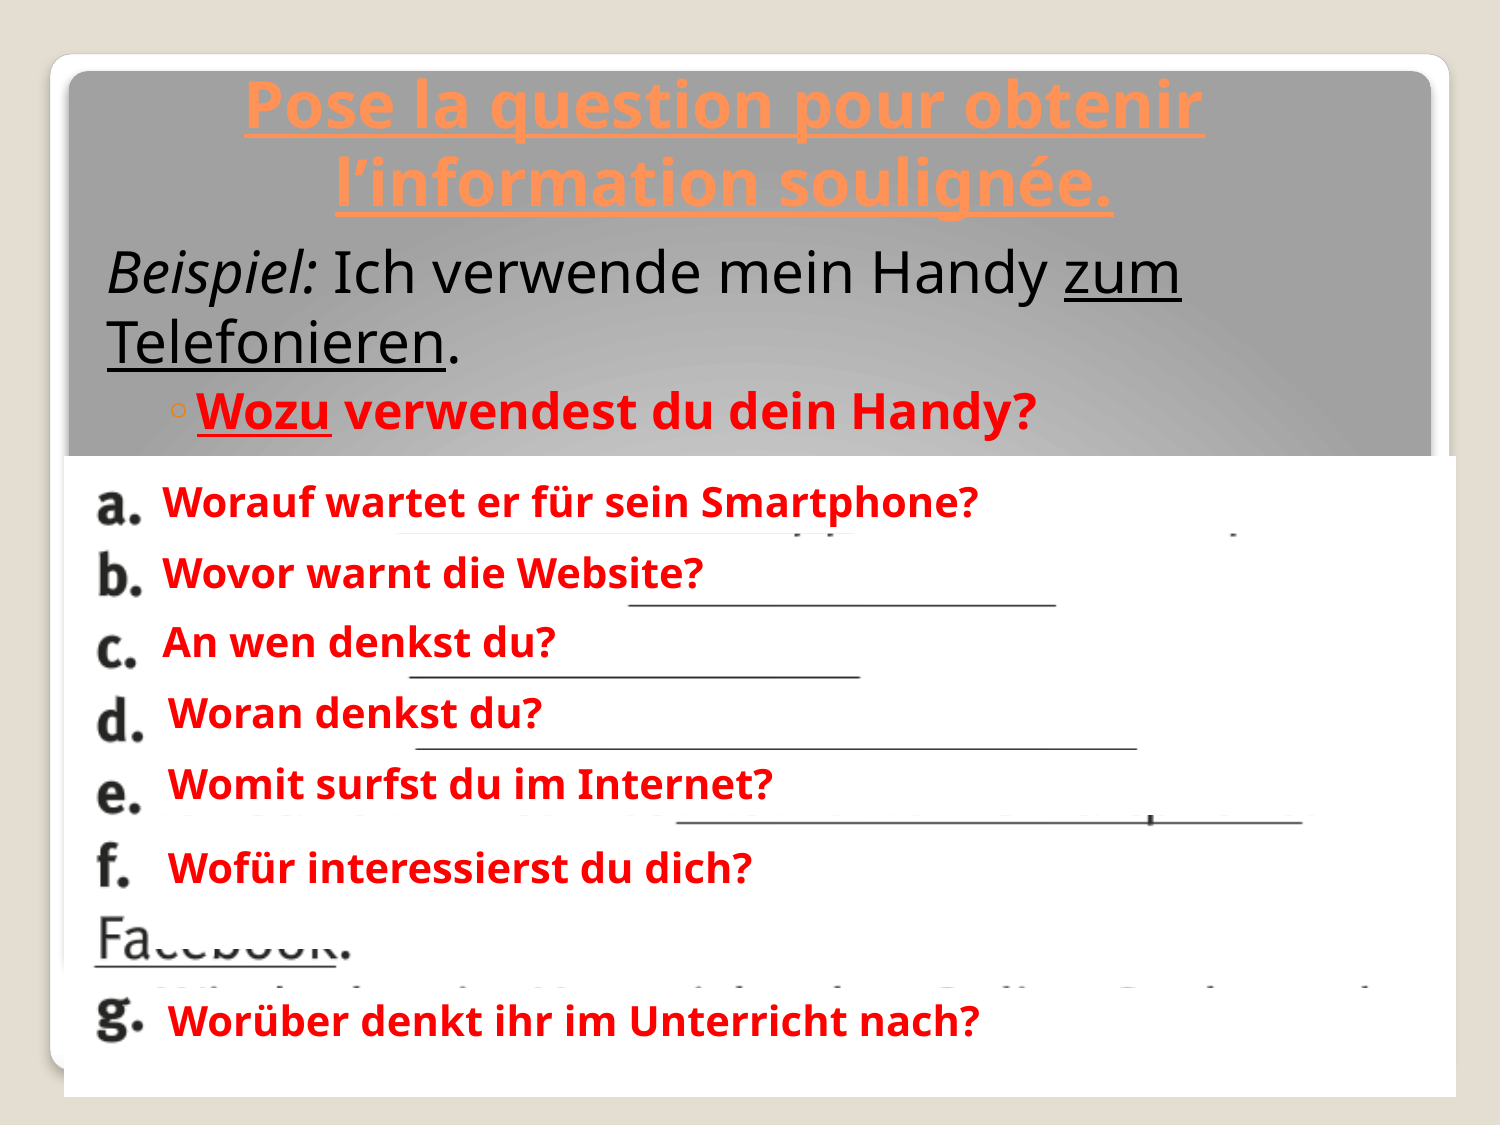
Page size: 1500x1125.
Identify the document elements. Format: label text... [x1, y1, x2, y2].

list Beispiel: Ich verwende mein Handy zum Telefonieren. Wozu verwendest du dein Handy? [76, 219, 1420, 454]
picture [64, 455, 1456, 1097]
title Pose la question pour obtenir l’information soulignée. [53, 54, 1396, 228]
